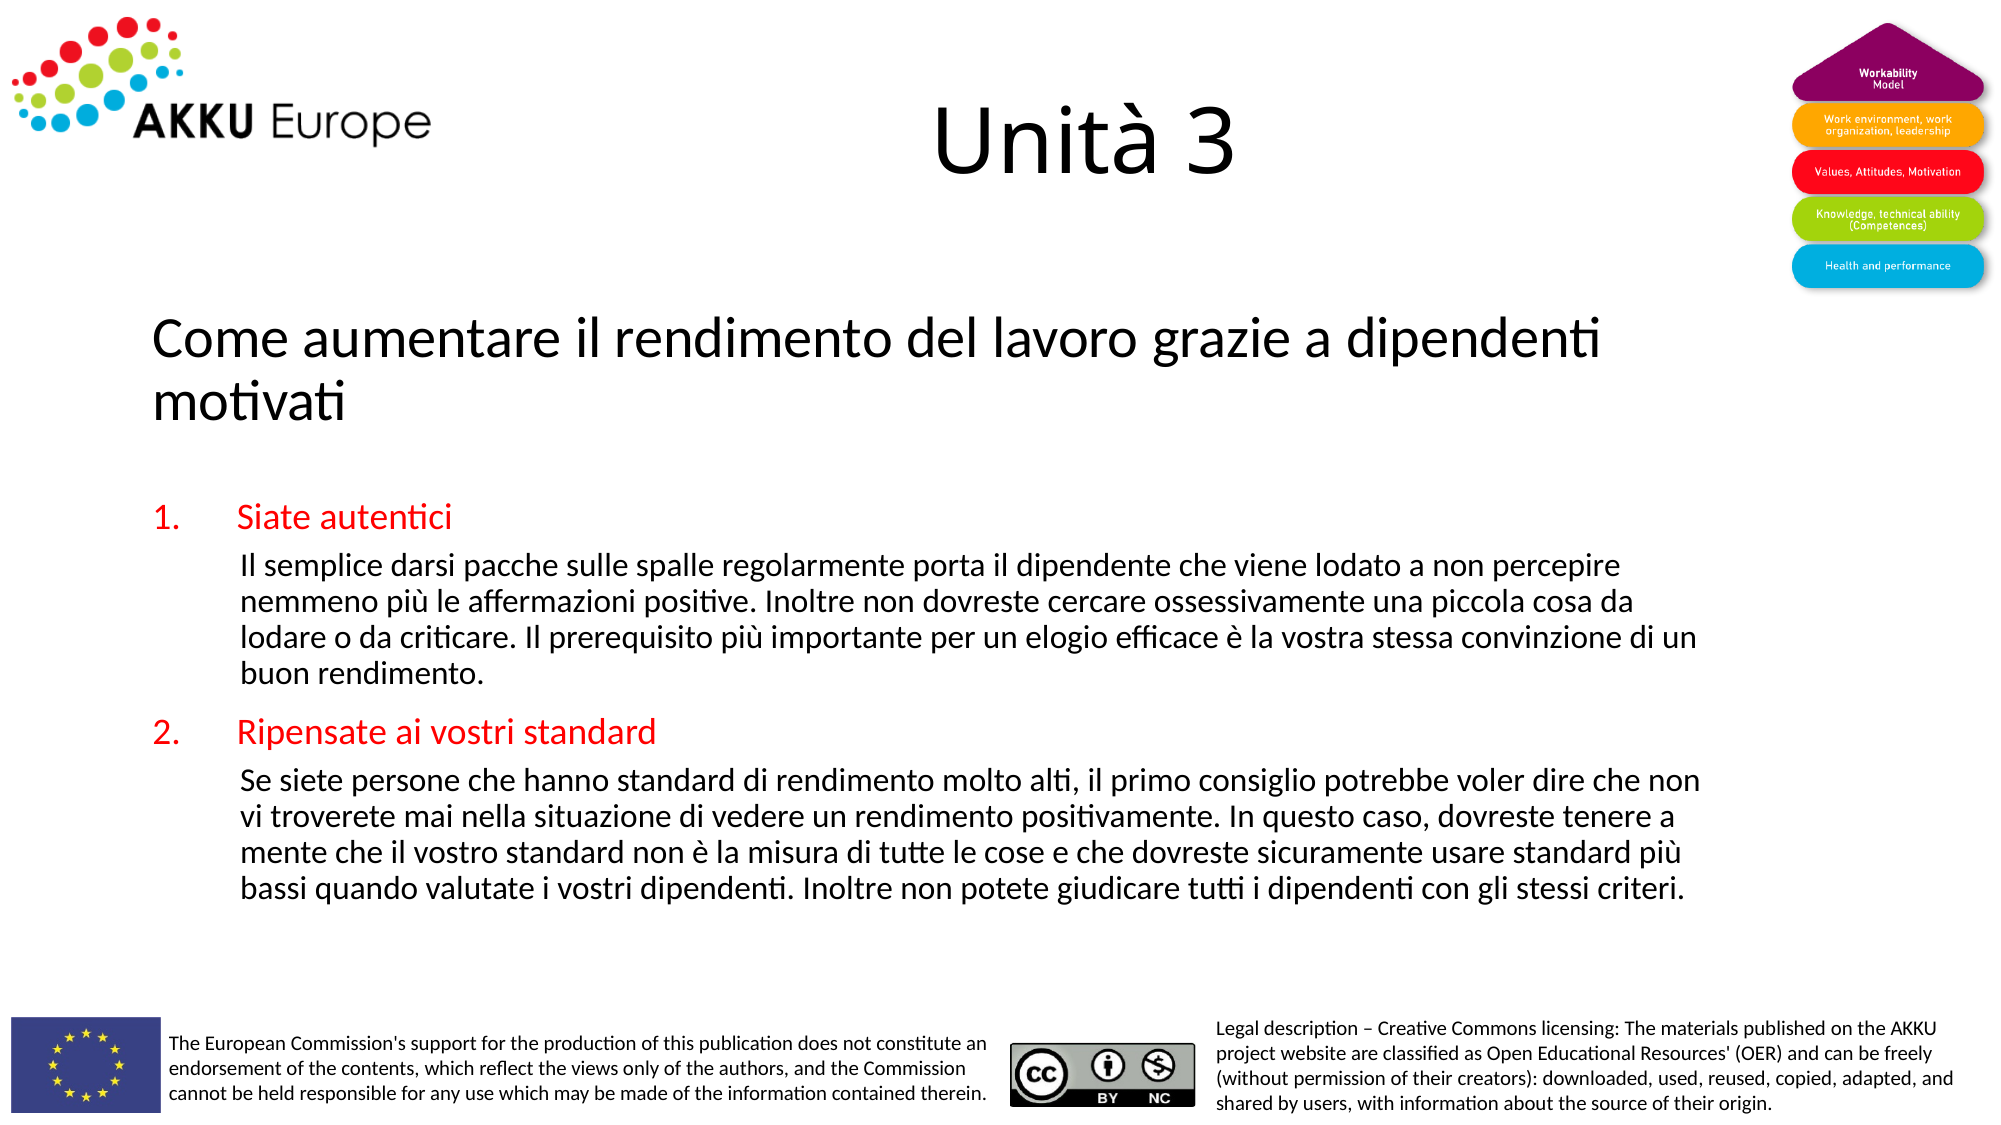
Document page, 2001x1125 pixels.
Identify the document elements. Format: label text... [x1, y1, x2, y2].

picture [1973, 276, 1984, 288]
picture [0, 5, 443, 160]
text_box Legal description – Creative Commons licensing: The materials published on the AKKU project website are classified as Open Educational Resources' (OER) and can be freely (without permission of their creators): downloaded, used, reused, copied, adapted, and shared by users, with information about the source of their origin. [1201, 1007, 1994, 1122]
picture [11, 1017, 161, 1113]
picture [1792, 23, 1984, 258]
picture [1010, 1042, 1196, 1107]
text_box The European Commission's support for the production of this publication does not constitute an endorsement of the contents, which reflect the views only of the authors, and the Commission cannot be held responsible for any use which may be made of the information contained therein. [161, 1022, 1011, 1113]
list Come aumentare il rendimento del lavoro grazie a dipendenti motivati Siate autentici Il semplice darsi pacche sulle spalle regolarmente porta il dipendente che viene lodato a non percepire nemmeno più le affermazioni positive. Inoltre non dovreste cercare ossessivamente una piccola cosa da lodare o da criticare. Il prerequisito più importante per un elogio efficace è la vostra stessa convinzione di un buon rendimento. Ripensate ai vostri standard Se siete persone che hanno standard di rendimento molto alti, il primo consiglio potrebbe voler dire che non vi troverete mai nella situazione di vedere un rendimento positivamente. In questo caso, dovreste tenere a mente che il vostro standard non è la misura di tutte le cose e che dovreste sicuramente usare standard più bassi quando valutate i vostri dipendenti. Inoltre non potete giudicare tutti i dipendenti con gli stessi criteri. [137, 299, 1722, 976]
title Unità 3 [447, 51, 1722, 238]
picture [1792, 274, 1803, 288]
